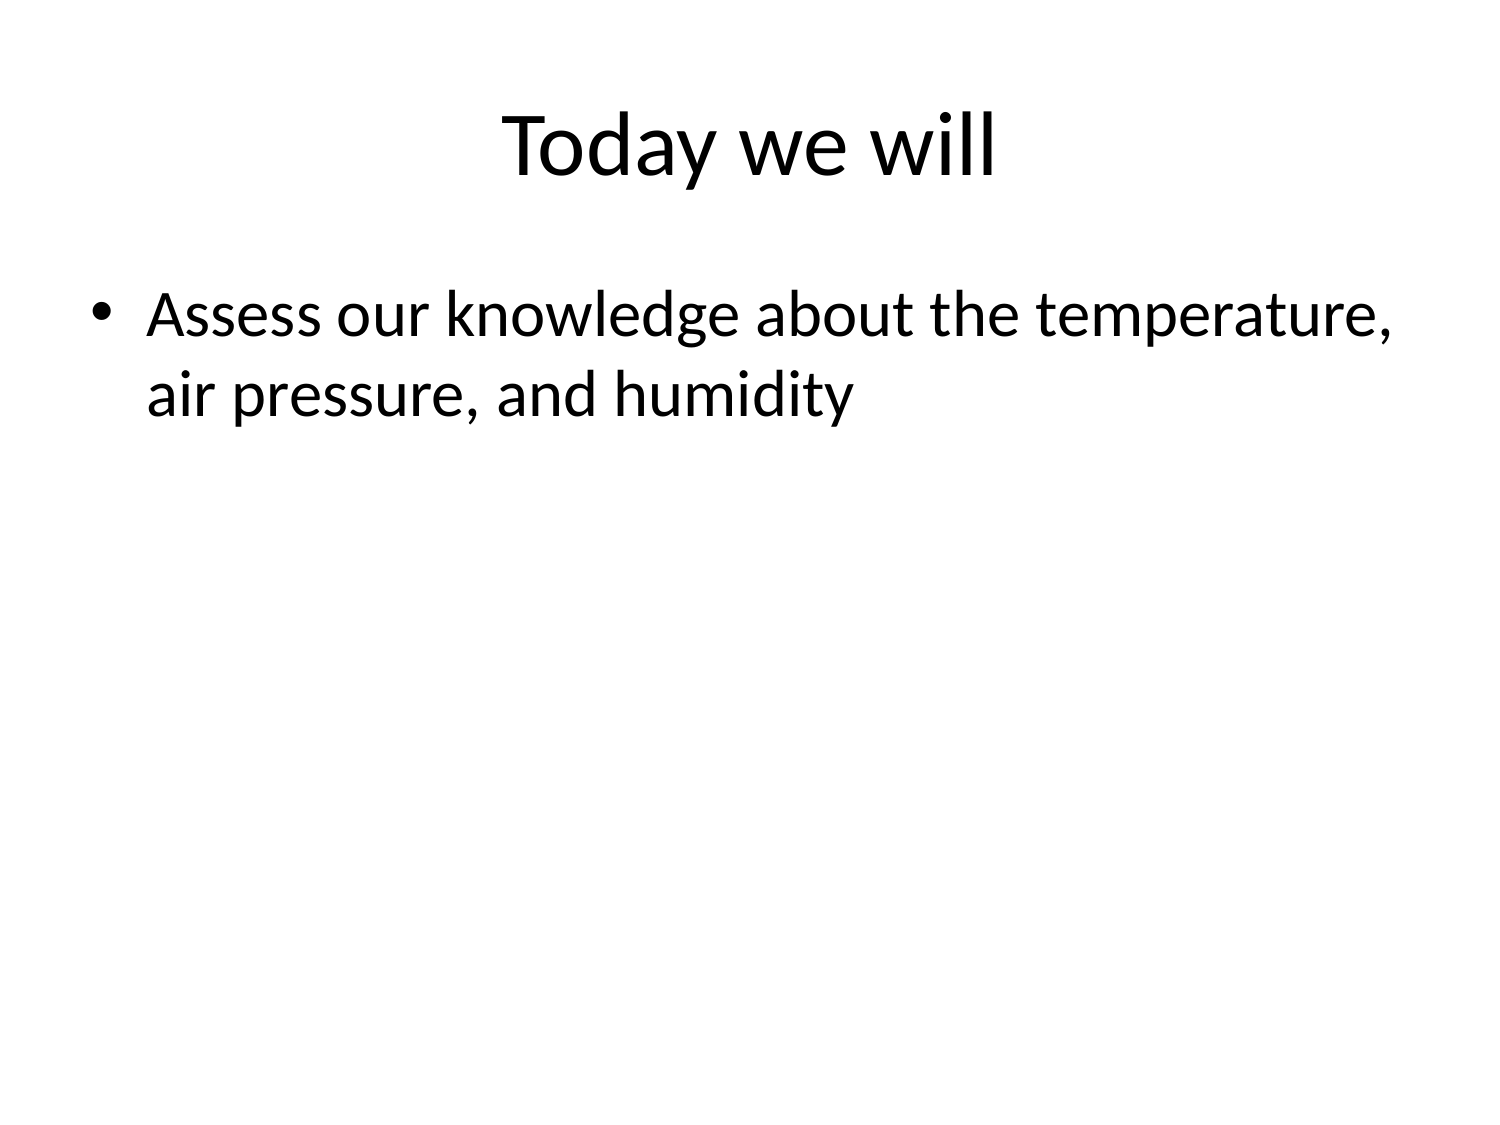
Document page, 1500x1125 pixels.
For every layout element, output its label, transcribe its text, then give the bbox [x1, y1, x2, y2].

title Today we will [75, 45, 1425, 233]
list Assess our knowledge about the temperature, air pressure, and humidity [75, 262, 1425, 1005]
